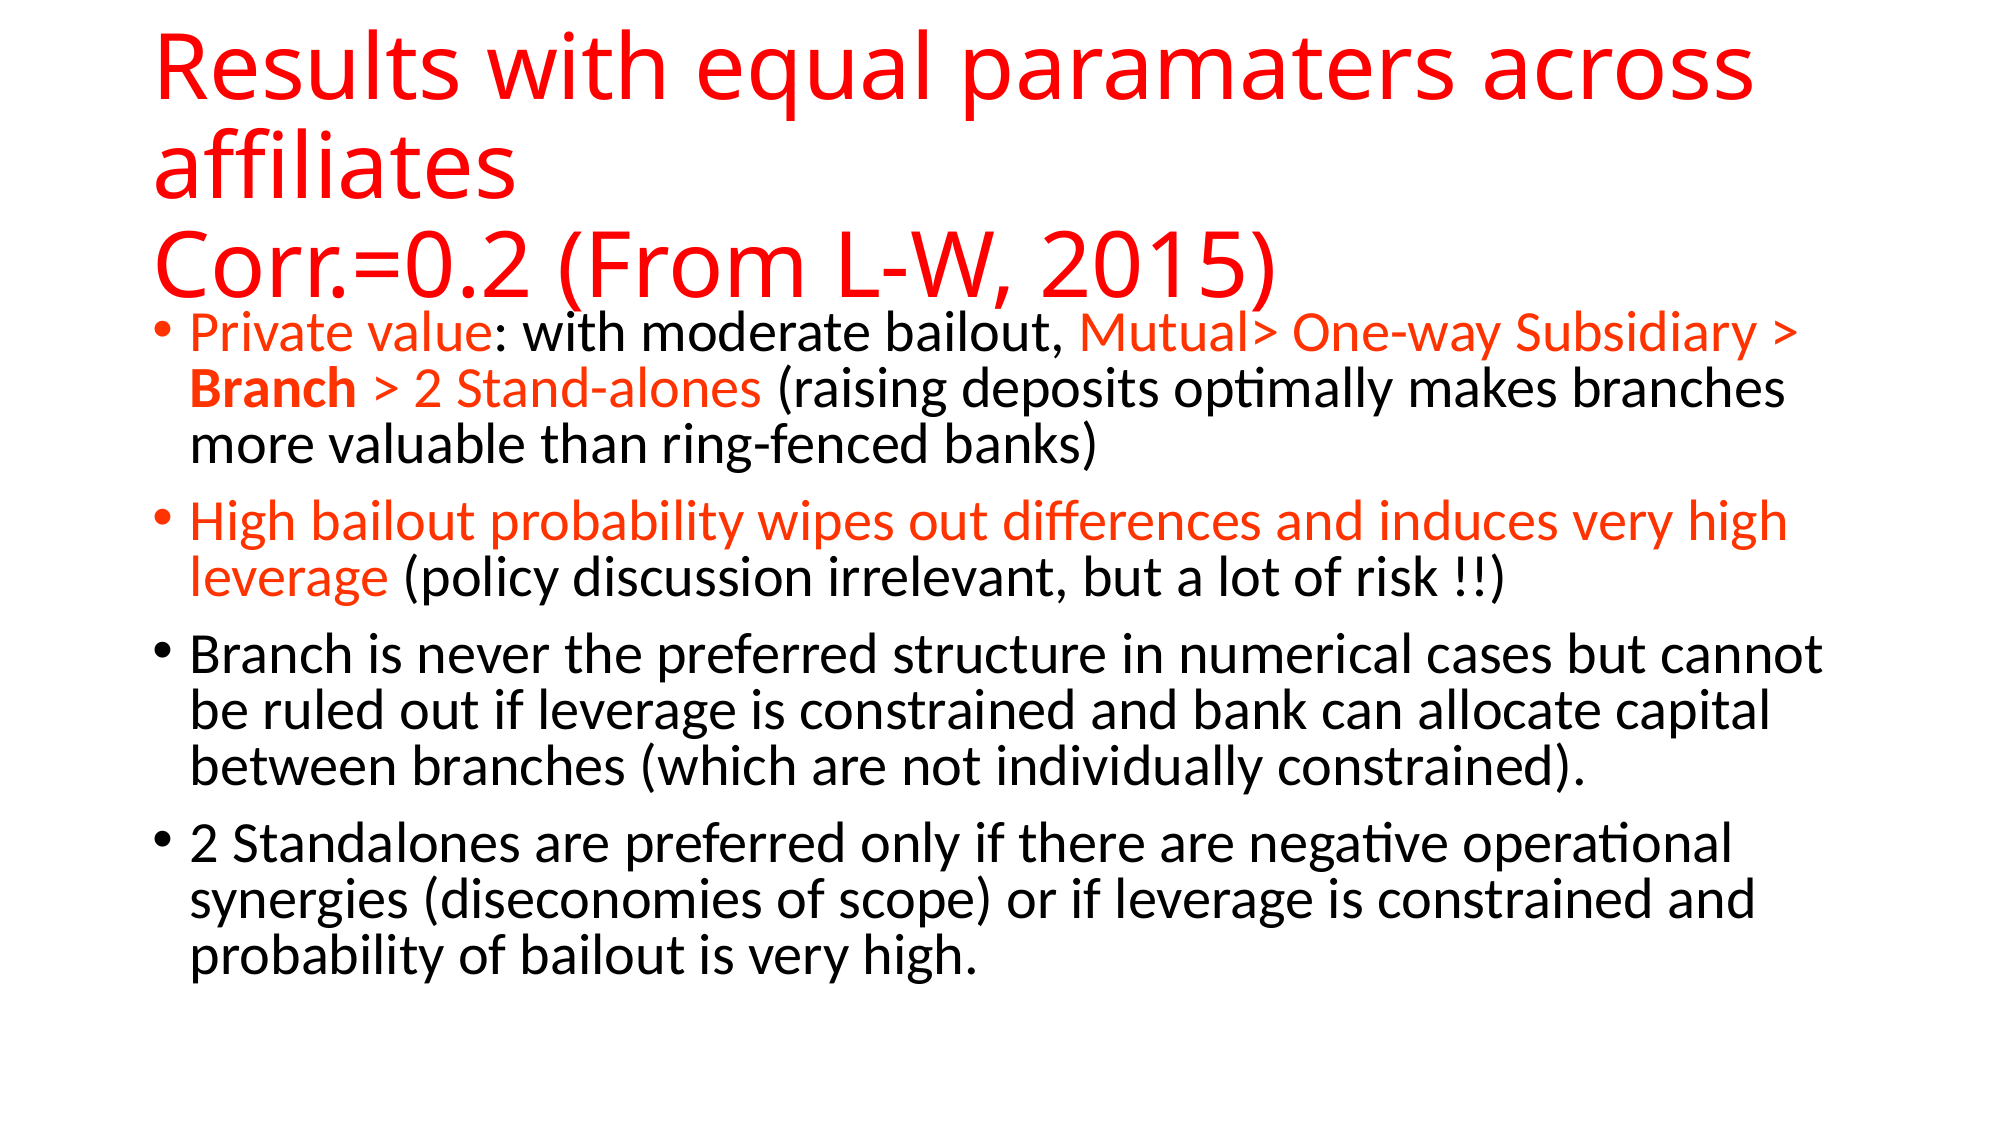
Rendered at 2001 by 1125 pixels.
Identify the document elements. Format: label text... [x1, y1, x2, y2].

list Private value: with moderate bailout, Mutual> One-way Subsidiary > Branch > 2 Stand-alones (raising deposits optimally makes branches more valuable than ring-fenced banks) High bailout probability wipes out differences and induces very high leverage (policy discussion irrelevant, but a lot of risk !!) Branch is never the preferred structure in numerical cases but cannot be ruled out if leverage is constrained and bank can allocate capital between branches (which are not individually constrained). 2 Standalones are preferred only if there are negative operational synergies (diseconomies of scope) or if leverage is constrained and probability of bailout is very high. [137, 299, 1863, 1014]
title Results with equal paramaters across affiliates Corr.=0.2 (From L-W, 2015) [137, 59, 1863, 278]
